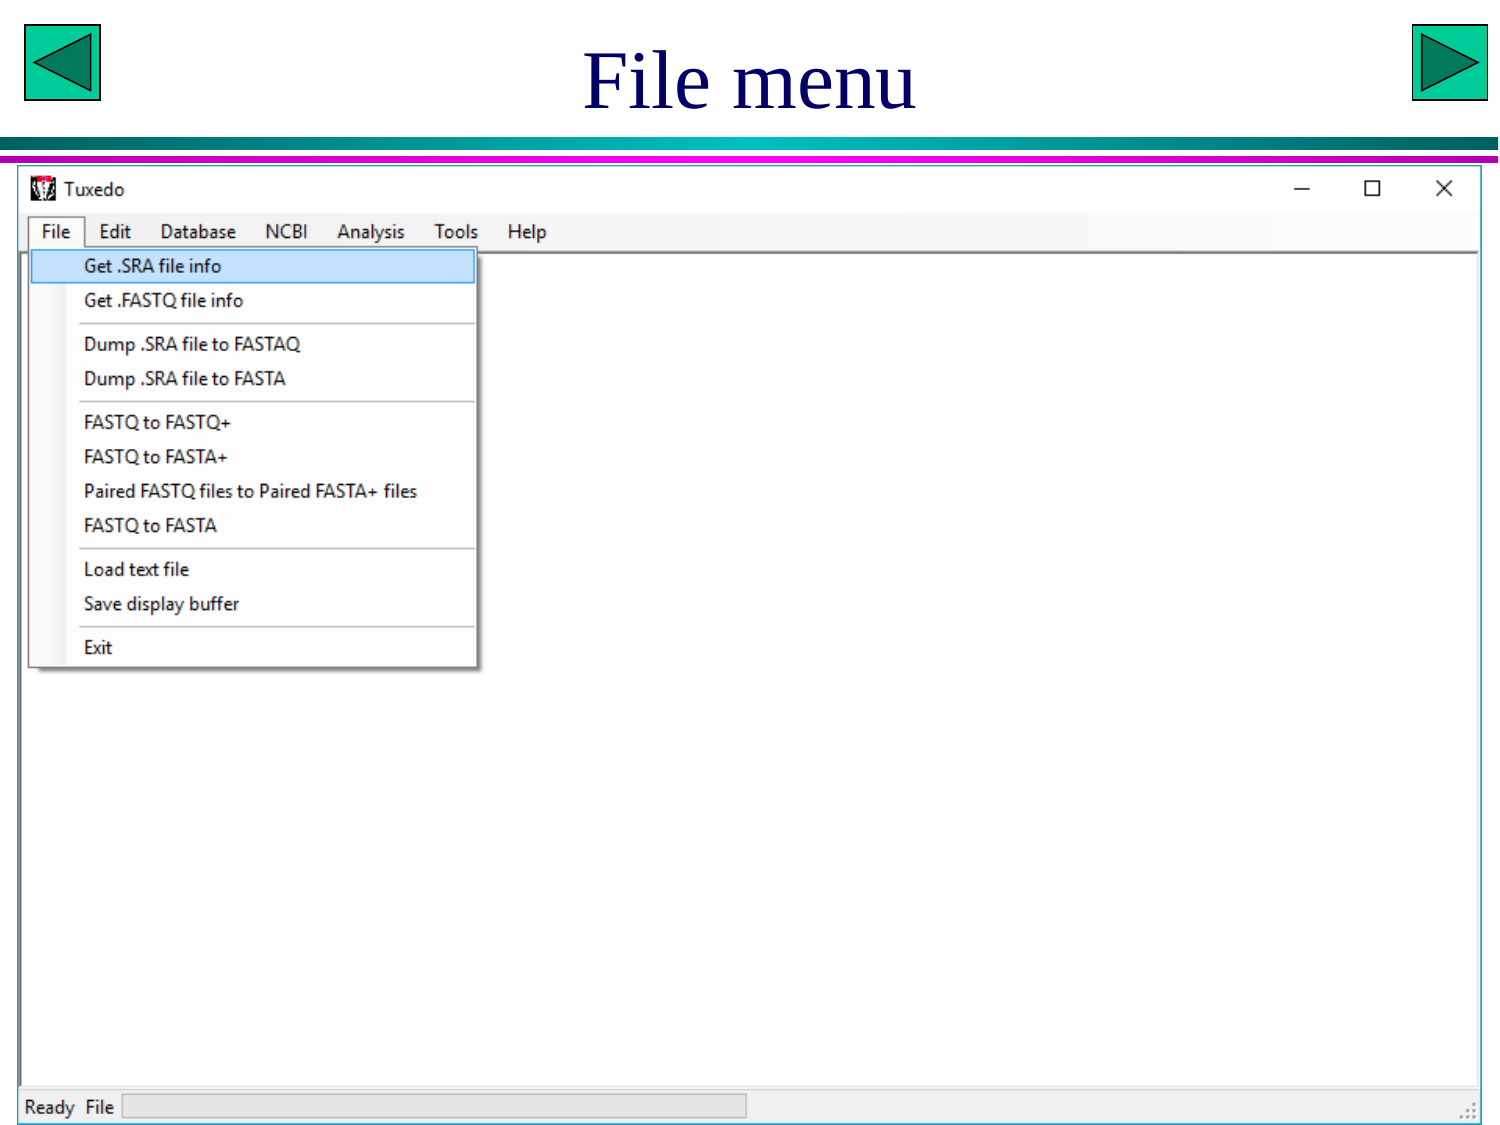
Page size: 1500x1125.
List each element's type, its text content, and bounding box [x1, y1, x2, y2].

picture [17, 165, 1483, 1125]
title File menu [112, 0, 1388, 151]
